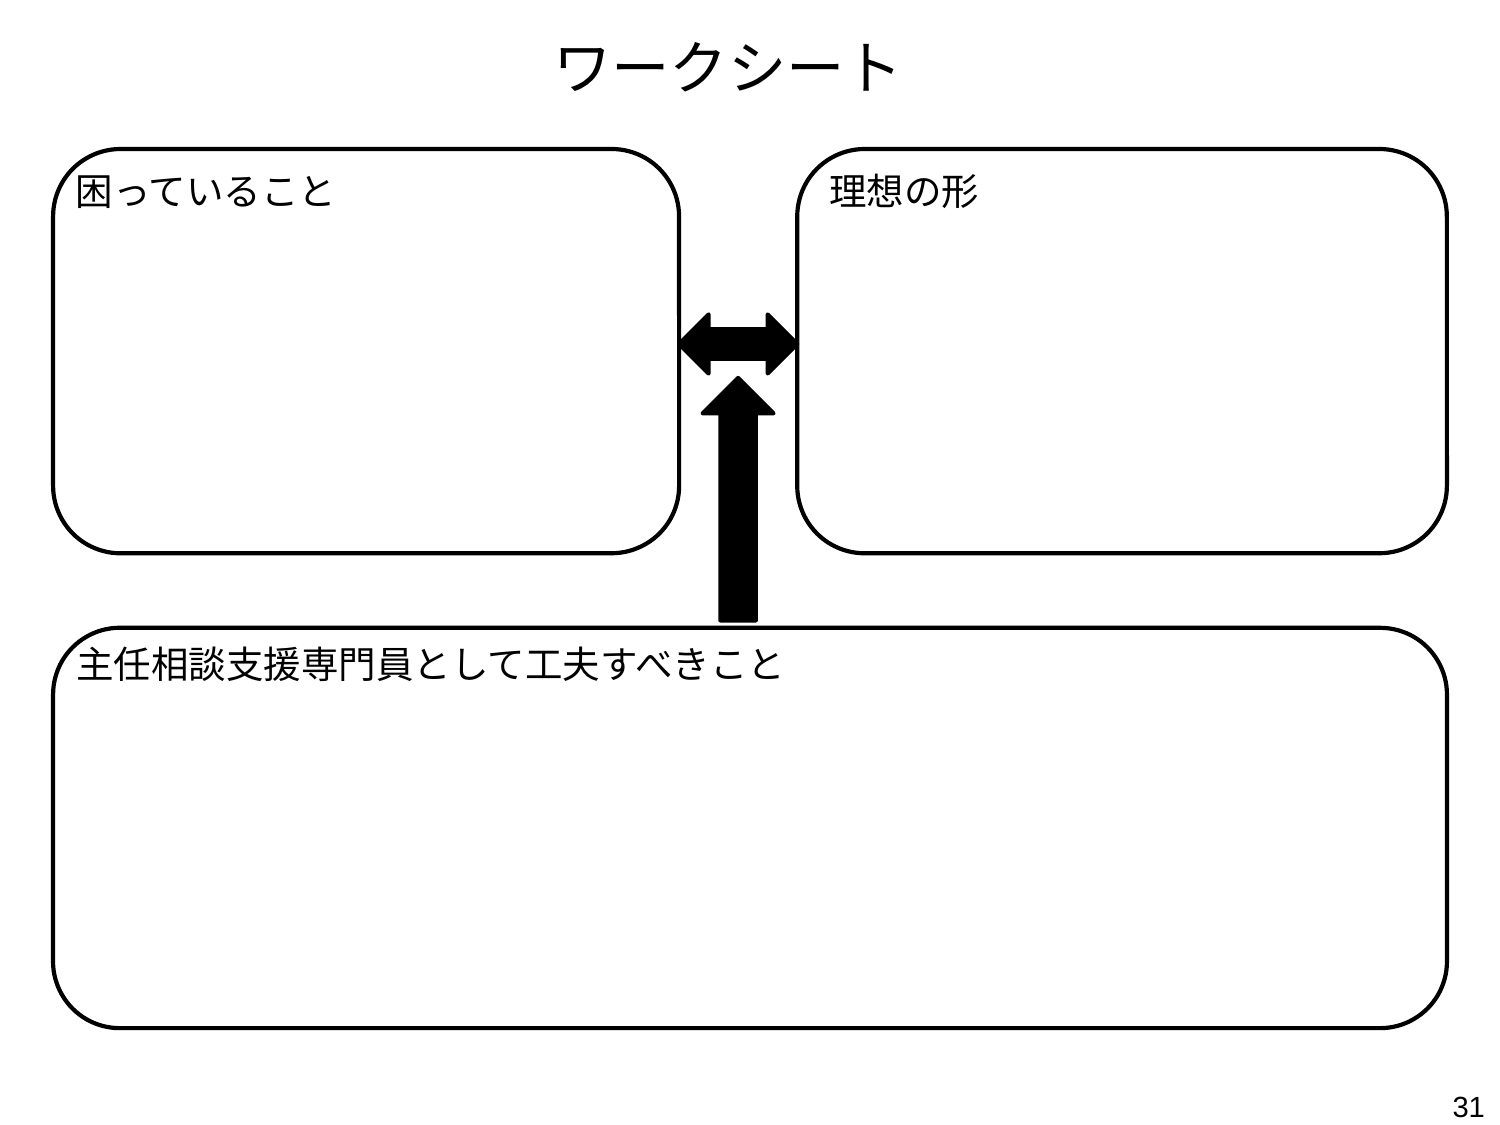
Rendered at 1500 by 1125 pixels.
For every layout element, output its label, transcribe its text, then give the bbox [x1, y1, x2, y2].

text_box 主任相談支援専門員として工夫すべきこと [61, 634, 801, 694]
text_box [676, 312, 800, 376]
slide_number 31 [1149, 1080, 1500, 1125]
text_box 困っていること [60, 160, 352, 221]
text_box [50, 146, 682, 556]
text_box [50, 625, 1450, 1031]
text_box [700, 375, 776, 623]
text_box [795, 146, 1450, 556]
text_box 理想の形 [814, 160, 994, 221]
title ワークシート [53, 30, 1404, 102]
